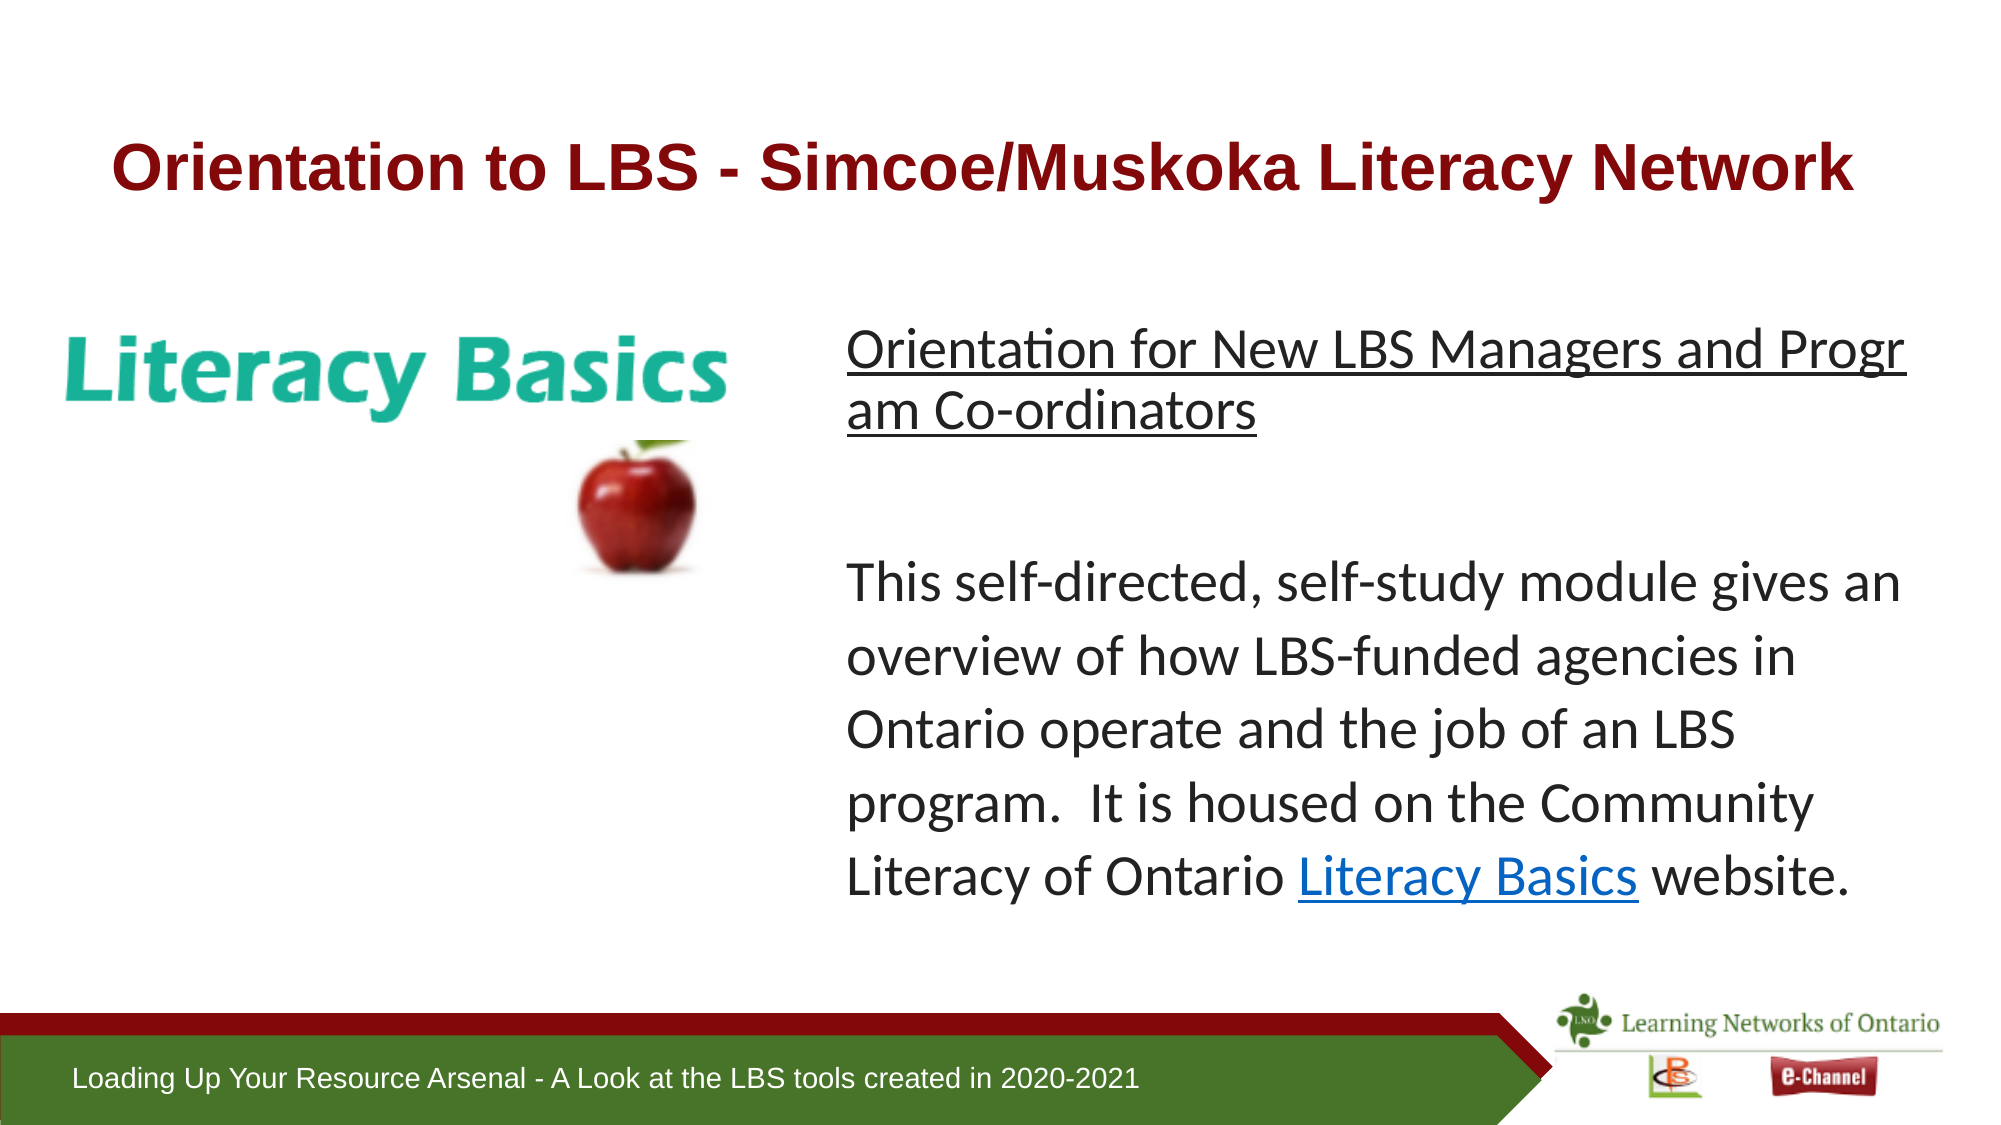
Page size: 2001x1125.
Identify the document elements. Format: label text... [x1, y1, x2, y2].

list Orientation for New LBS Managers and Program Co-ordinators This self-directed, self-study module gives an overview of how LBS-funded agencies in Ontario operate and the job of an LBS program. It is housed on the Community Literacy of Ontario Literacy Basics website. [787, 298, 1948, 908]
picture [1488, 988, 1962, 1104]
picture [51, 314, 788, 601]
title Orientation to LBS - Simcoe/Muskoka Literacy Network [96, 59, 1948, 278]
